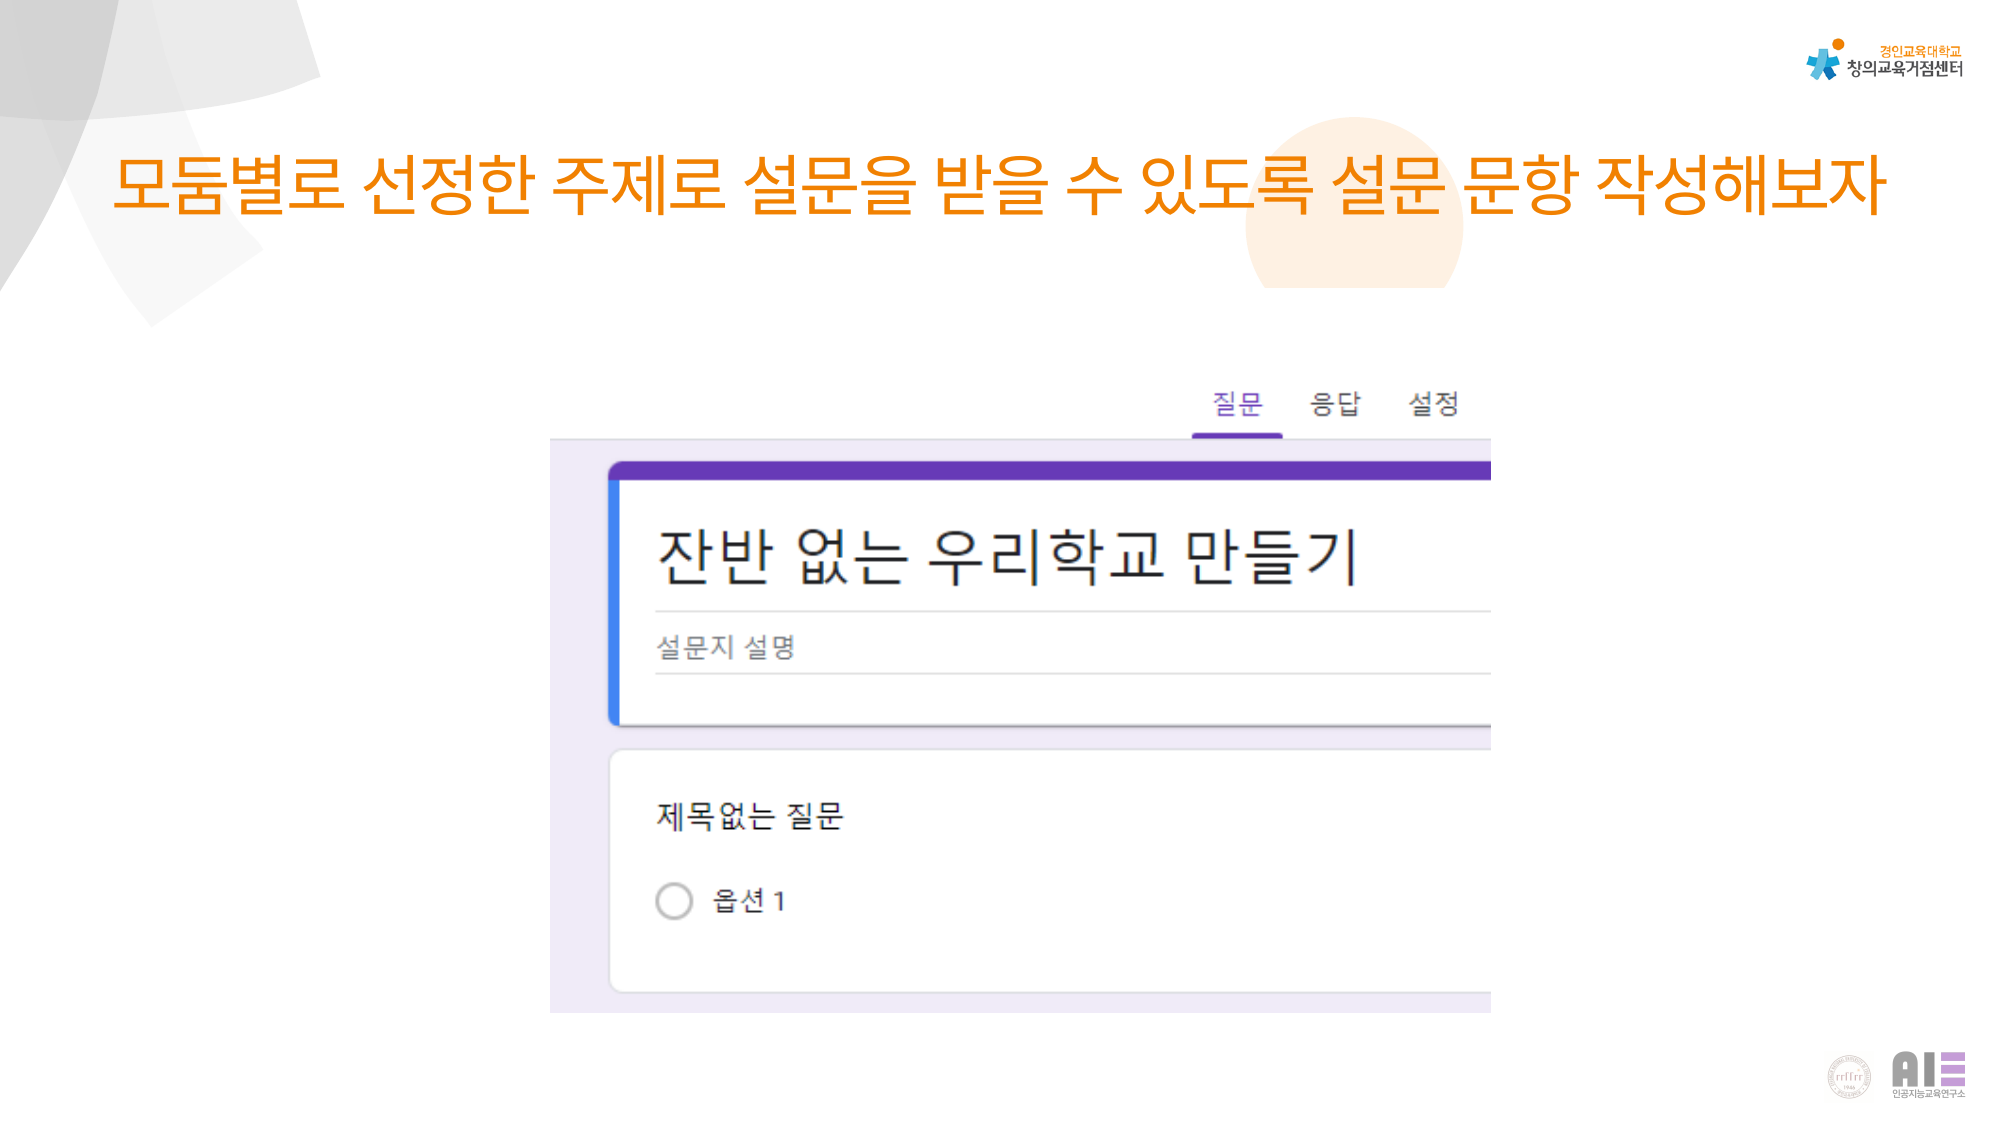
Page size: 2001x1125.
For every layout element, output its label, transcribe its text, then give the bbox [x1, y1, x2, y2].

picture [550, 288, 1491, 1013]
picture [1803, 36, 1967, 83]
text_box 모둠별로 선정한 주제로 설문을 받을 수 있도록 설문 문항 작성해보자 [96, 136, 1904, 232]
